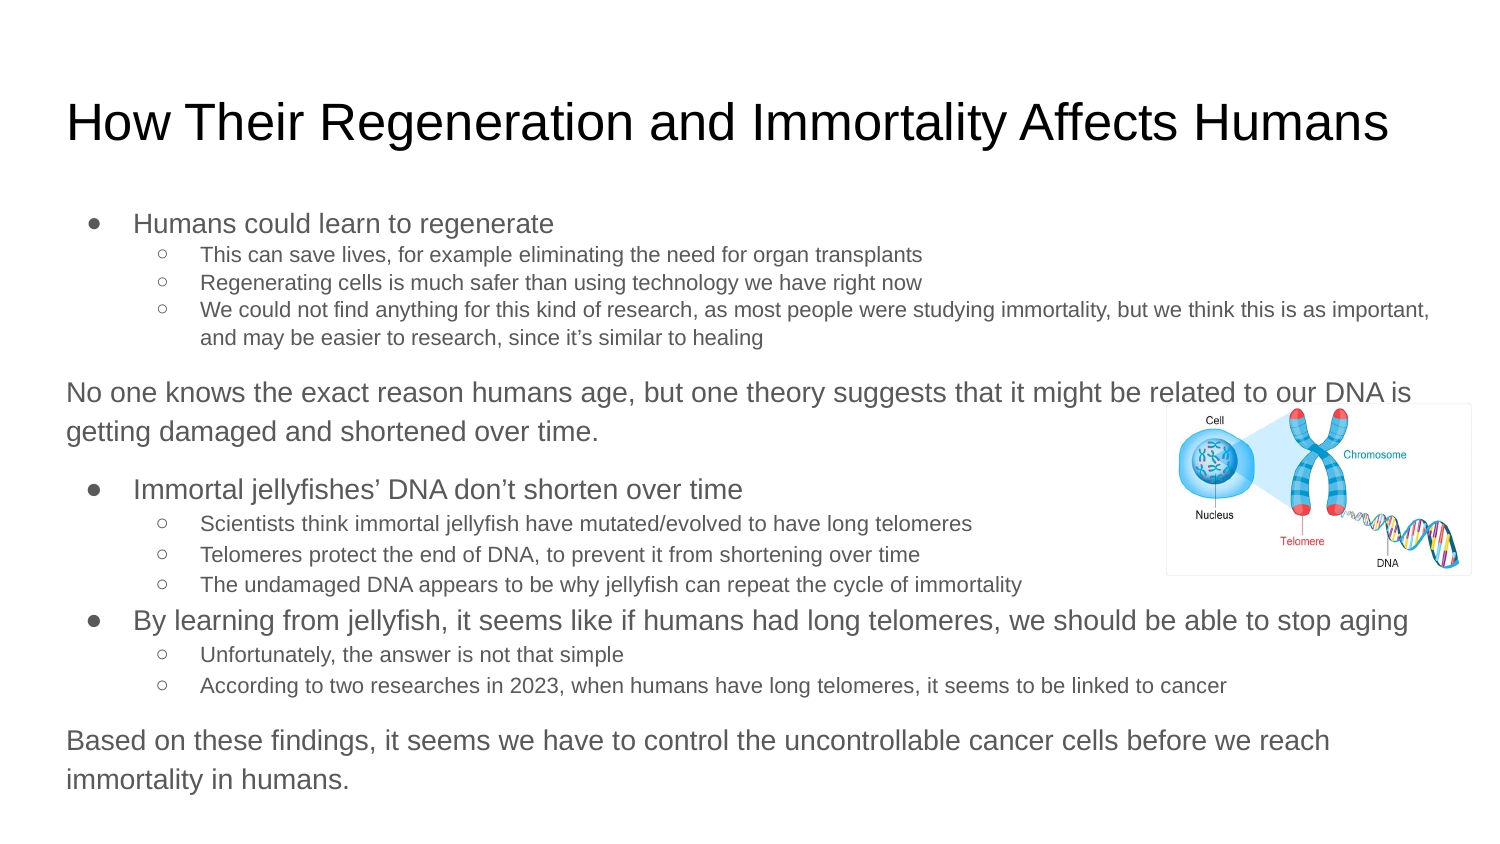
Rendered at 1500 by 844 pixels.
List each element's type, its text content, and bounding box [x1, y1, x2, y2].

title How Their Regeneration and Immortality Affects Humans [51, 72, 1449, 167]
picture [1166, 403, 1472, 576]
list Humans could learn to regenerate This can save lives, for example eliminating the need for organ transplants Regenerating cells is much safer than using technology we have right now We could not find anything for this kind of research, as most people were studying immortality, but we think this is as important, and may be easier to research, since it’s similar to healing No one knows the exact reason humans age, but one theory suggests that it might be related to our DNA is getting damaged and shortened over time. Immortal jellyfishes’ DNA don’t shorten over time Scientists think immortal jellyfish have mutated/evolved to have long telomeres Telomeres protect the end of DNA, to prevent it from shortening over time The undamaged DNA appears to be why jellyfish can repeat the cycle of immortality By learning from jellyfish, it seems like if humans had long telomeres, we should be able to stop aging Unfortunately, the answer is not that simple According to two researches in 2023, when humans have long telomeres, it seems to be linked to cancer Based on these findings, it seems we have to control the uncontrollable cancer cells before we reach immortality in humans. [51, 189, 1449, 823]
